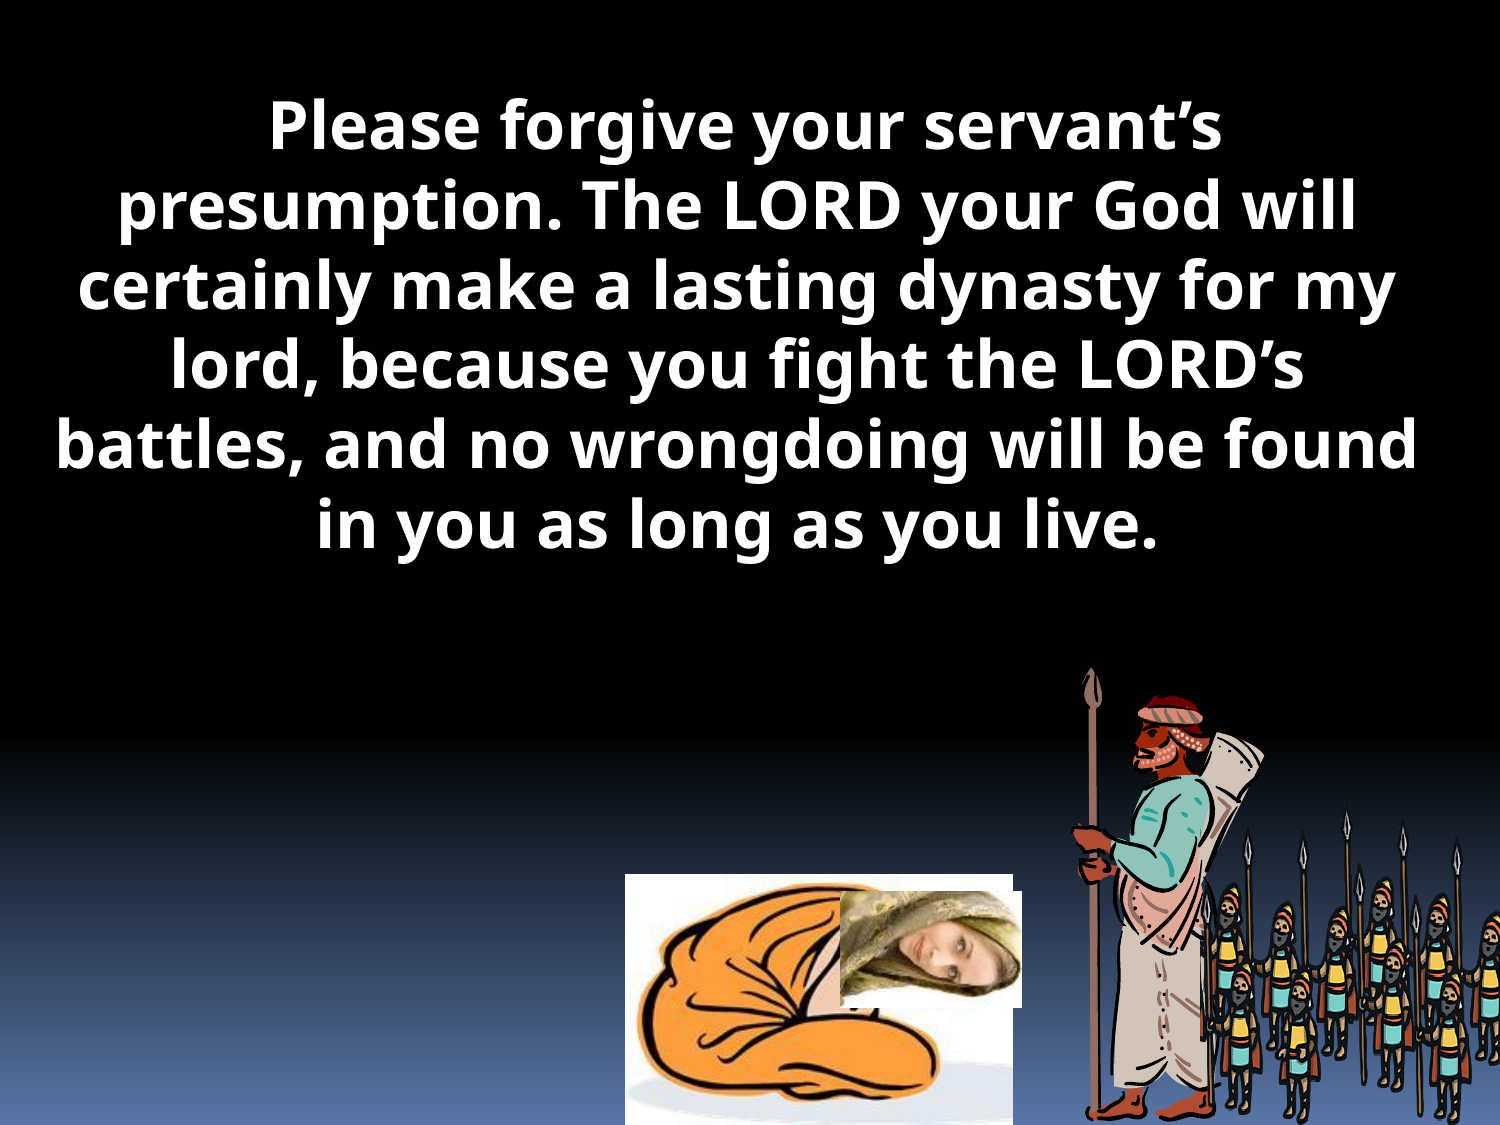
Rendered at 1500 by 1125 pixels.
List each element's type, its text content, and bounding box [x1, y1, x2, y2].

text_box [1199, 782, 1500, 1125]
picture [624, 874, 1014, 1125]
picture [1061, 661, 1265, 1125]
list Please forgive your servant’s presumption. The Lord your God will certainly make a lasting dynasty for my lord, because you fight the Lord’s battles, and no wrongdoing will be found in you as long as you live. [37, 75, 1438, 513]
picture [840, 891, 1023, 1008]
